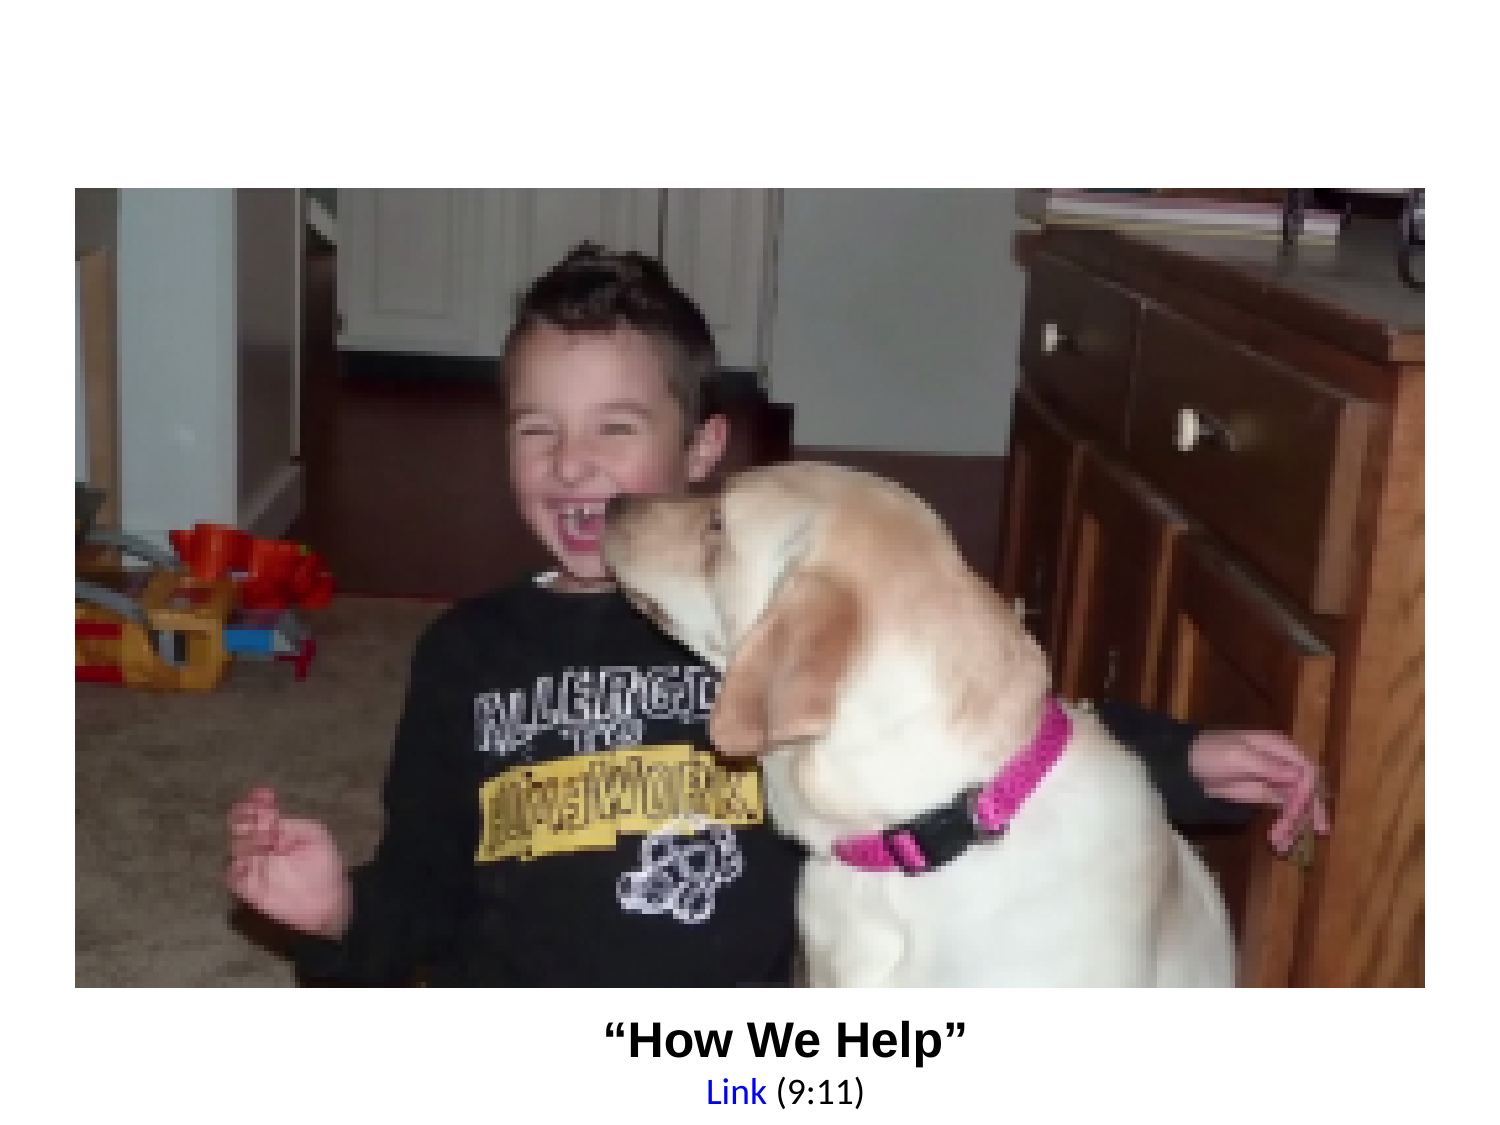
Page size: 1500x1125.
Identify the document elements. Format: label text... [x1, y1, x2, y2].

text_box “How We Help” Link (9:11) [444, 999, 1127, 1120]
picture [74, 188, 1426, 988]
